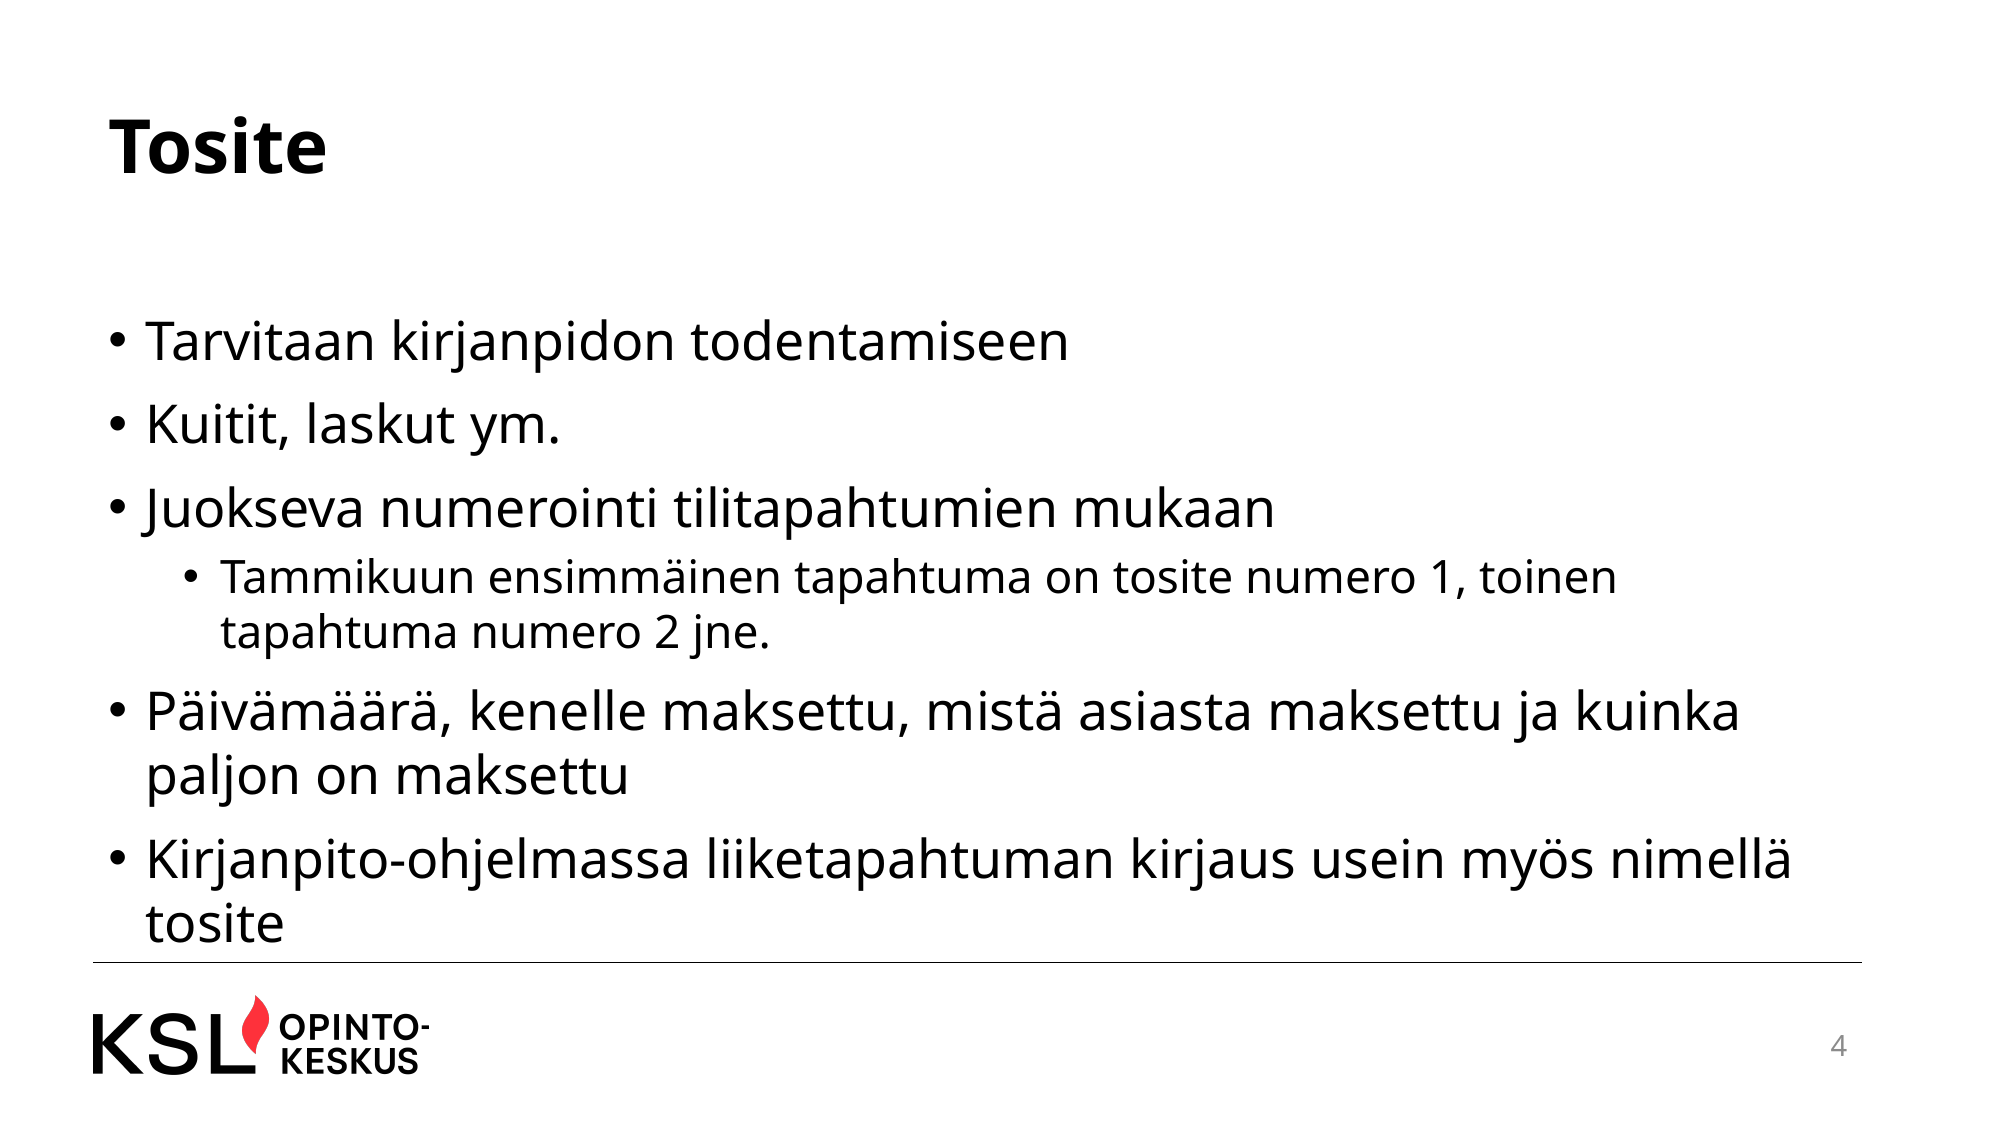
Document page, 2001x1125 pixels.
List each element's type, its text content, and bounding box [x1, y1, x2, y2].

list Tarvitaan kirjanpidon todentamiseen Kuitit, laskut ym. Juokseva numerointi tilitapahtumien mukaan Tammikuun ensimmäinen tapahtuma on tosite numero 1, toinen tapahtuma numero 2 jne. Päivämäärä, kenelle maksettu, mistä asiasta maksettu ja kuinka paljon on maksettu Kirjanpito-ohjelmassa liiketapahtuman kirjaus usein myös nimellä tosite [93, 299, 1863, 963]
picture [93, 995, 429, 1075]
title Tosite [93, 91, 1863, 197]
slide_number 4 [1412, 1016, 1863, 1077]
